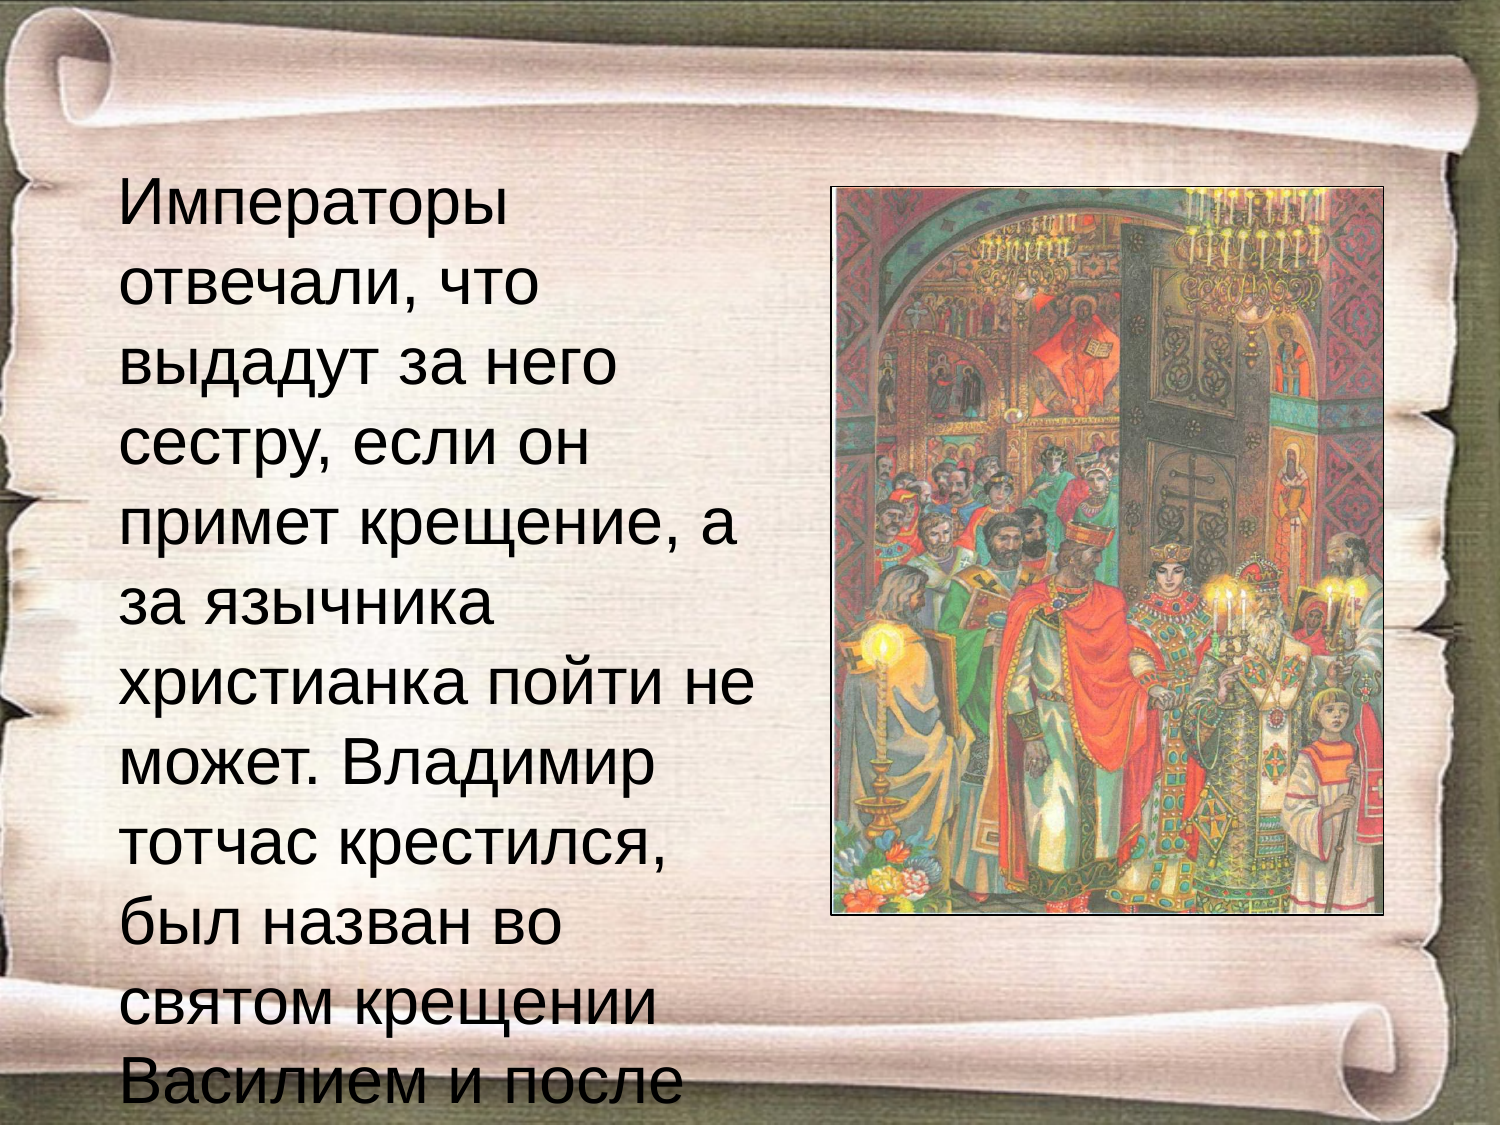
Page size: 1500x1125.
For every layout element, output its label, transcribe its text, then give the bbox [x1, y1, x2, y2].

picture [0, 0, 1500, 1125]
list Императоры отвечали, что выдадут за него сестру, если он примет крещение, а за язычника христианка пойти не может. Владимир тотчас крестился, был назван во святом крещении Василием и после крещения пошел с Анной под венец. [46, 70, 786, 1012]
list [831, 187, 1384, 915]
